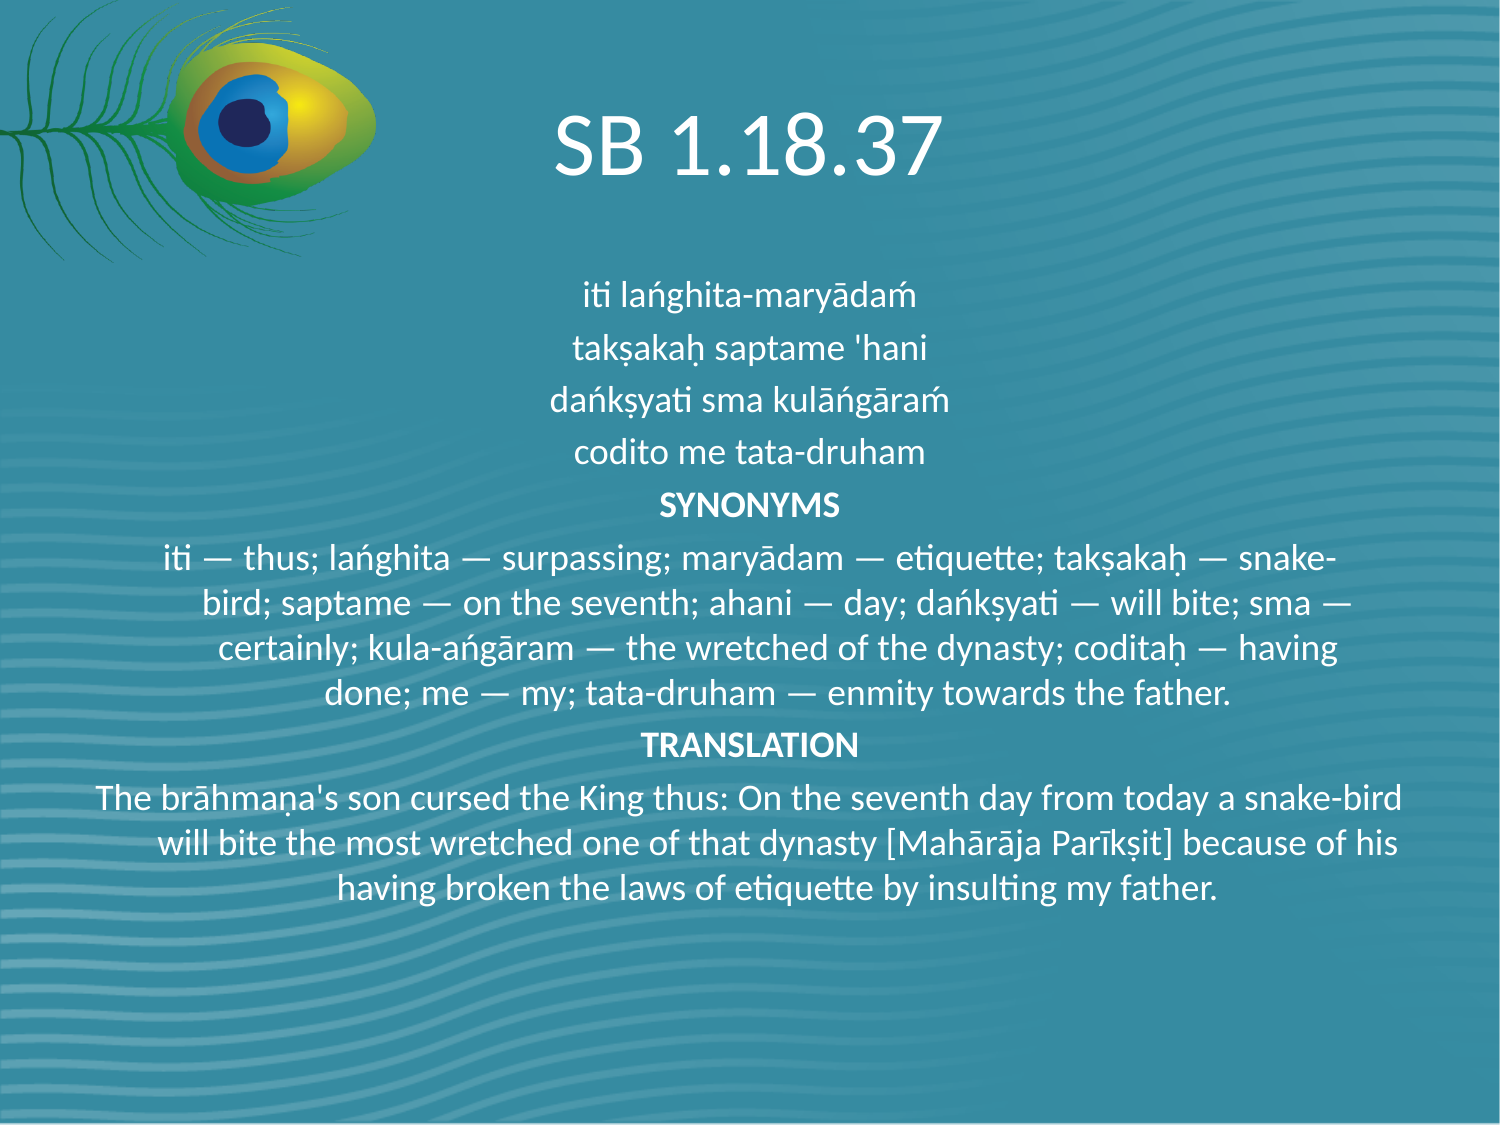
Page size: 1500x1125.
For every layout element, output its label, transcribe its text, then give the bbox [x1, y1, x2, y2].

picture [0, 0, 376, 263]
title SB 1.18.37 [74, 44, 1426, 233]
list iti lańghita-maryādaḿ takṣakaḥ saptame 'hani dańkṣyati sma kulāńgāraḿ codito me tata-druham SYNONYMS iti — thus; lańghita — surpassing; maryādam — etiquette; takṣakaḥ — snake-bird; saptame — on the seventh; ahani — day; dańkṣyati — will bite; sma — certainly; kula-ańgāram — the wretched of the dynasty; coditaḥ — having done; me — my; tata-druham — enmity towards the father. TRANSLATION The brāhmaṇa's son cursed the King thus: On the seventh day from today a snake-bird will bite the most wretched one of that dynasty [Mahārāja Parīkṣit] because of his having broken the laws of etiquette by insulting my father. [74, 262, 1426, 1006]
